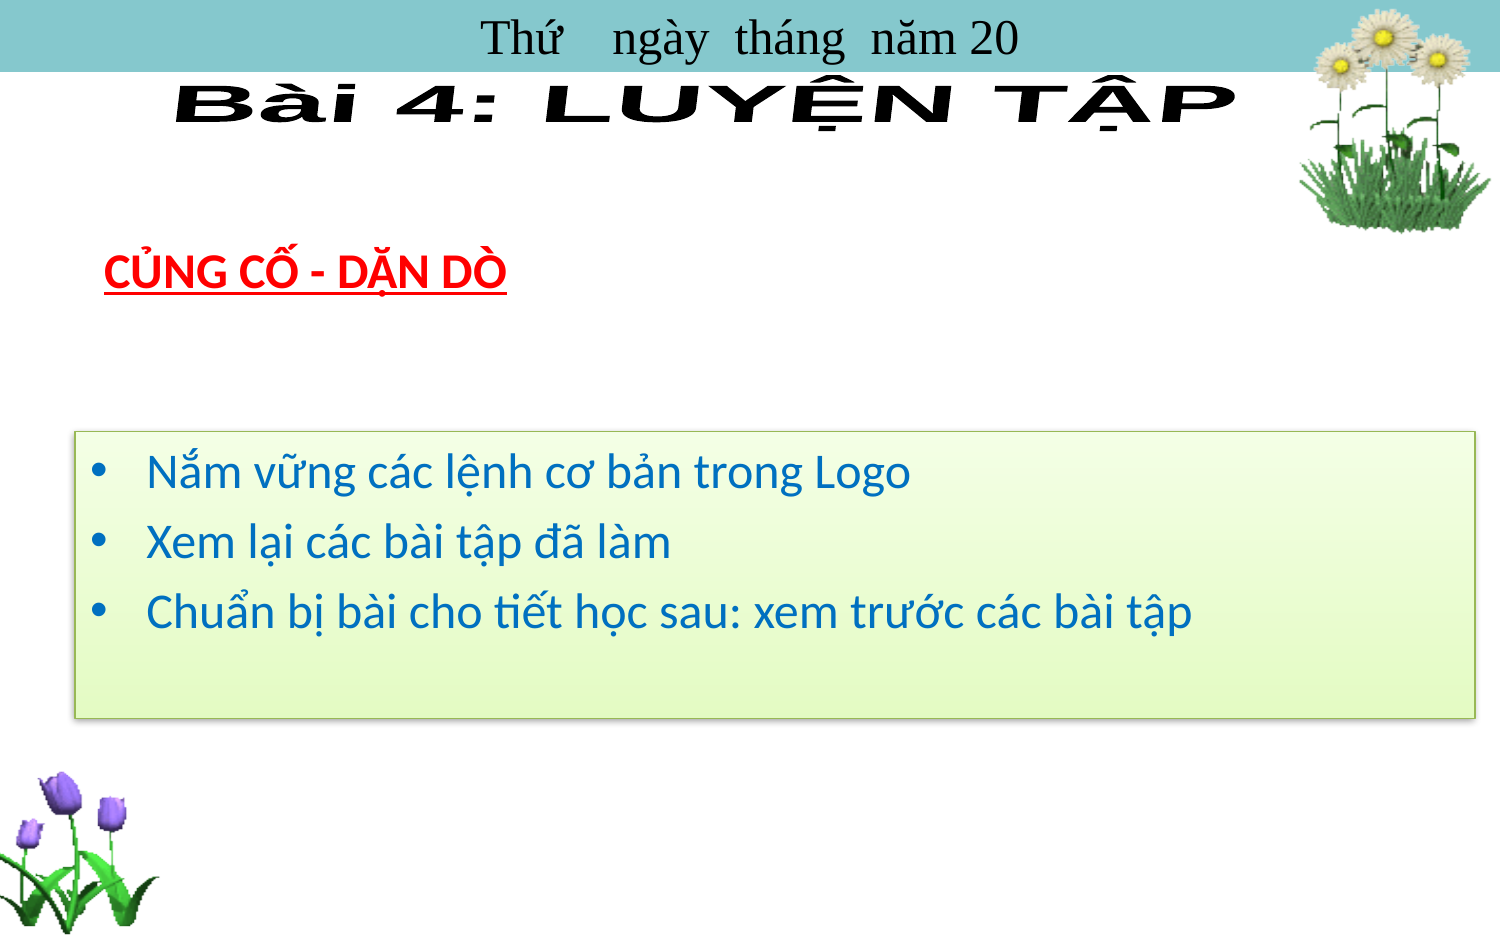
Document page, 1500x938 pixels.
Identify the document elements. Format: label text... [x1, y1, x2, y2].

picture [0, 753, 166, 938]
text_box Thứ ngày tháng năm 20 [0, 0, 1281, 72]
list Nắm vững các lệnh cơ bản trong Logo Xem lại các bài tập đã làm Chuẩn bị bài cho tiết học sau: xem trước các bài tập [74, 431, 1476, 719]
picture [1283, 0, 1500, 240]
text_box CỦNG CỐ - DẶN DÒ [89, 231, 523, 306]
